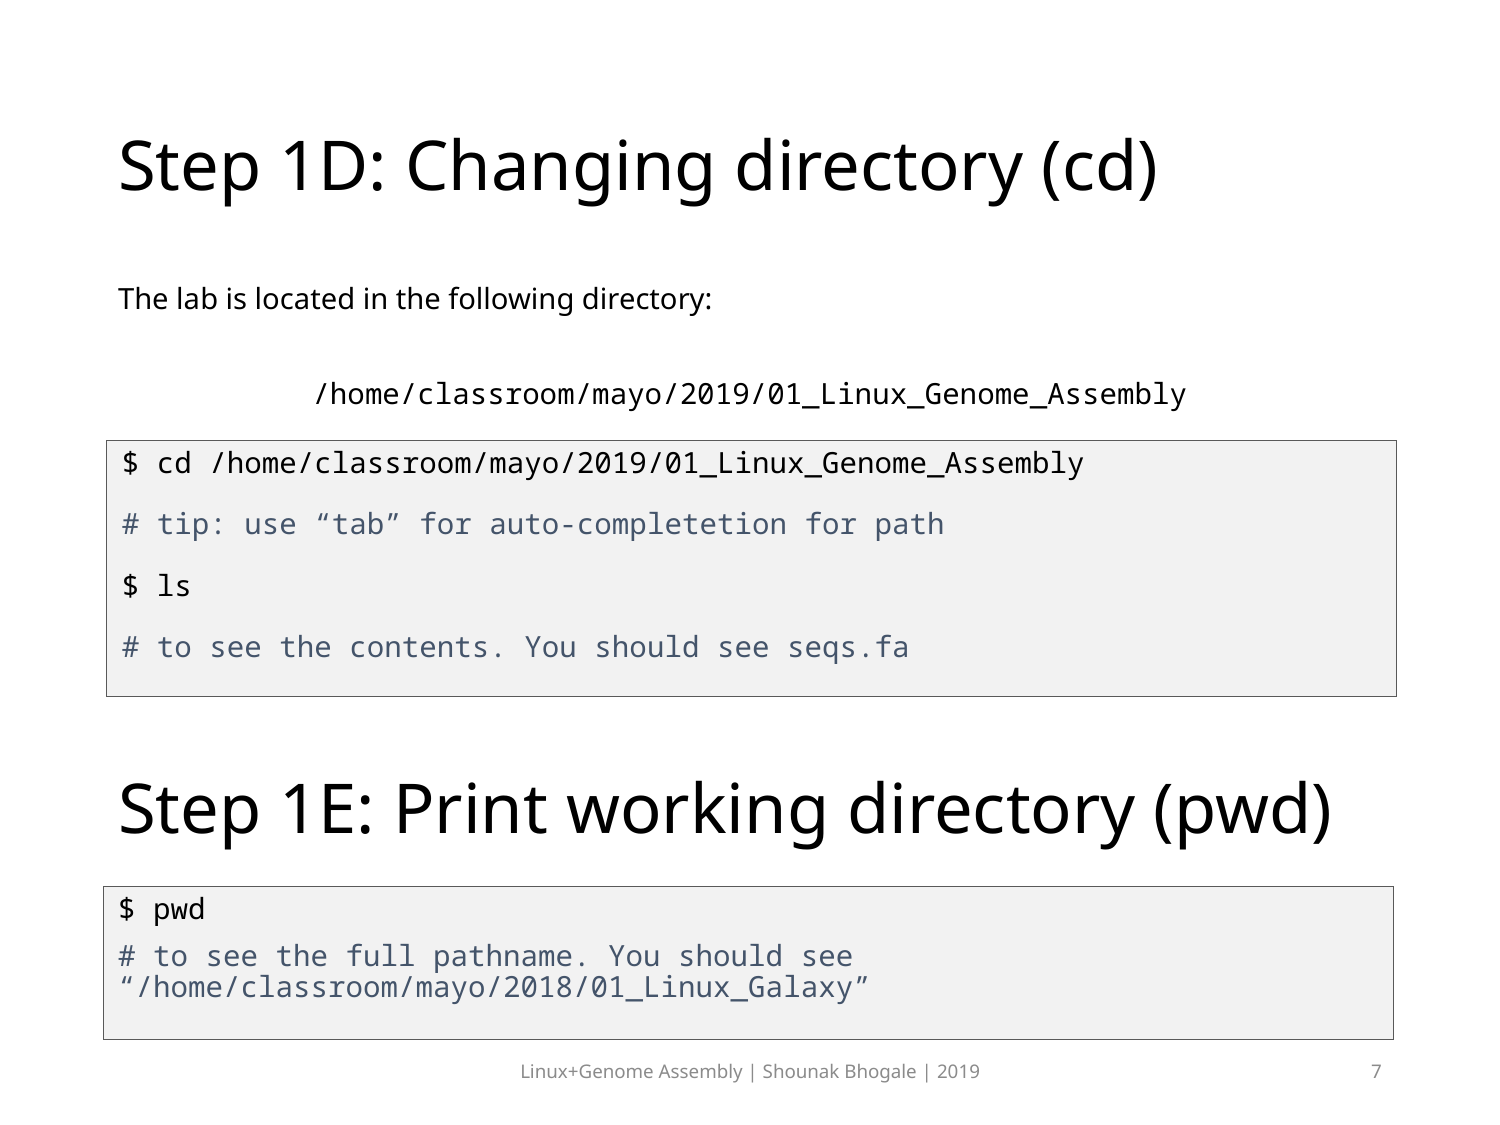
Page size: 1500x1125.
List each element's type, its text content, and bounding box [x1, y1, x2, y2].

text_box Step 1E: Print working directory (pwd) [103, 669, 1397, 953]
title Step 1D: Changing directory (cd) [103, 59, 1397, 277]
list The lab is located in the following directory: /home/classroom/mayo/2019/01_Linux_Genome_Assembly [103, 277, 1397, 462]
footer Linux+Genome Assembly | Shounak Bhogale | 2019 [496, 1042, 1004, 1103]
text_box $ pwd # to see the full pathname. You should see “/home/classroom/mayo/2018/01_Linux_Galaxy” [103, 886, 1394, 1040]
text_box $ cd /home/classroom/mayo/2019/01_Linux_Genome_Assembly # tip: use “tab” for auto-completetion for path $ ls # to see the contents. You should see seqs.fa [106, 440, 1397, 669]
slide_number 7 [1059, 1042, 1397, 1103]
